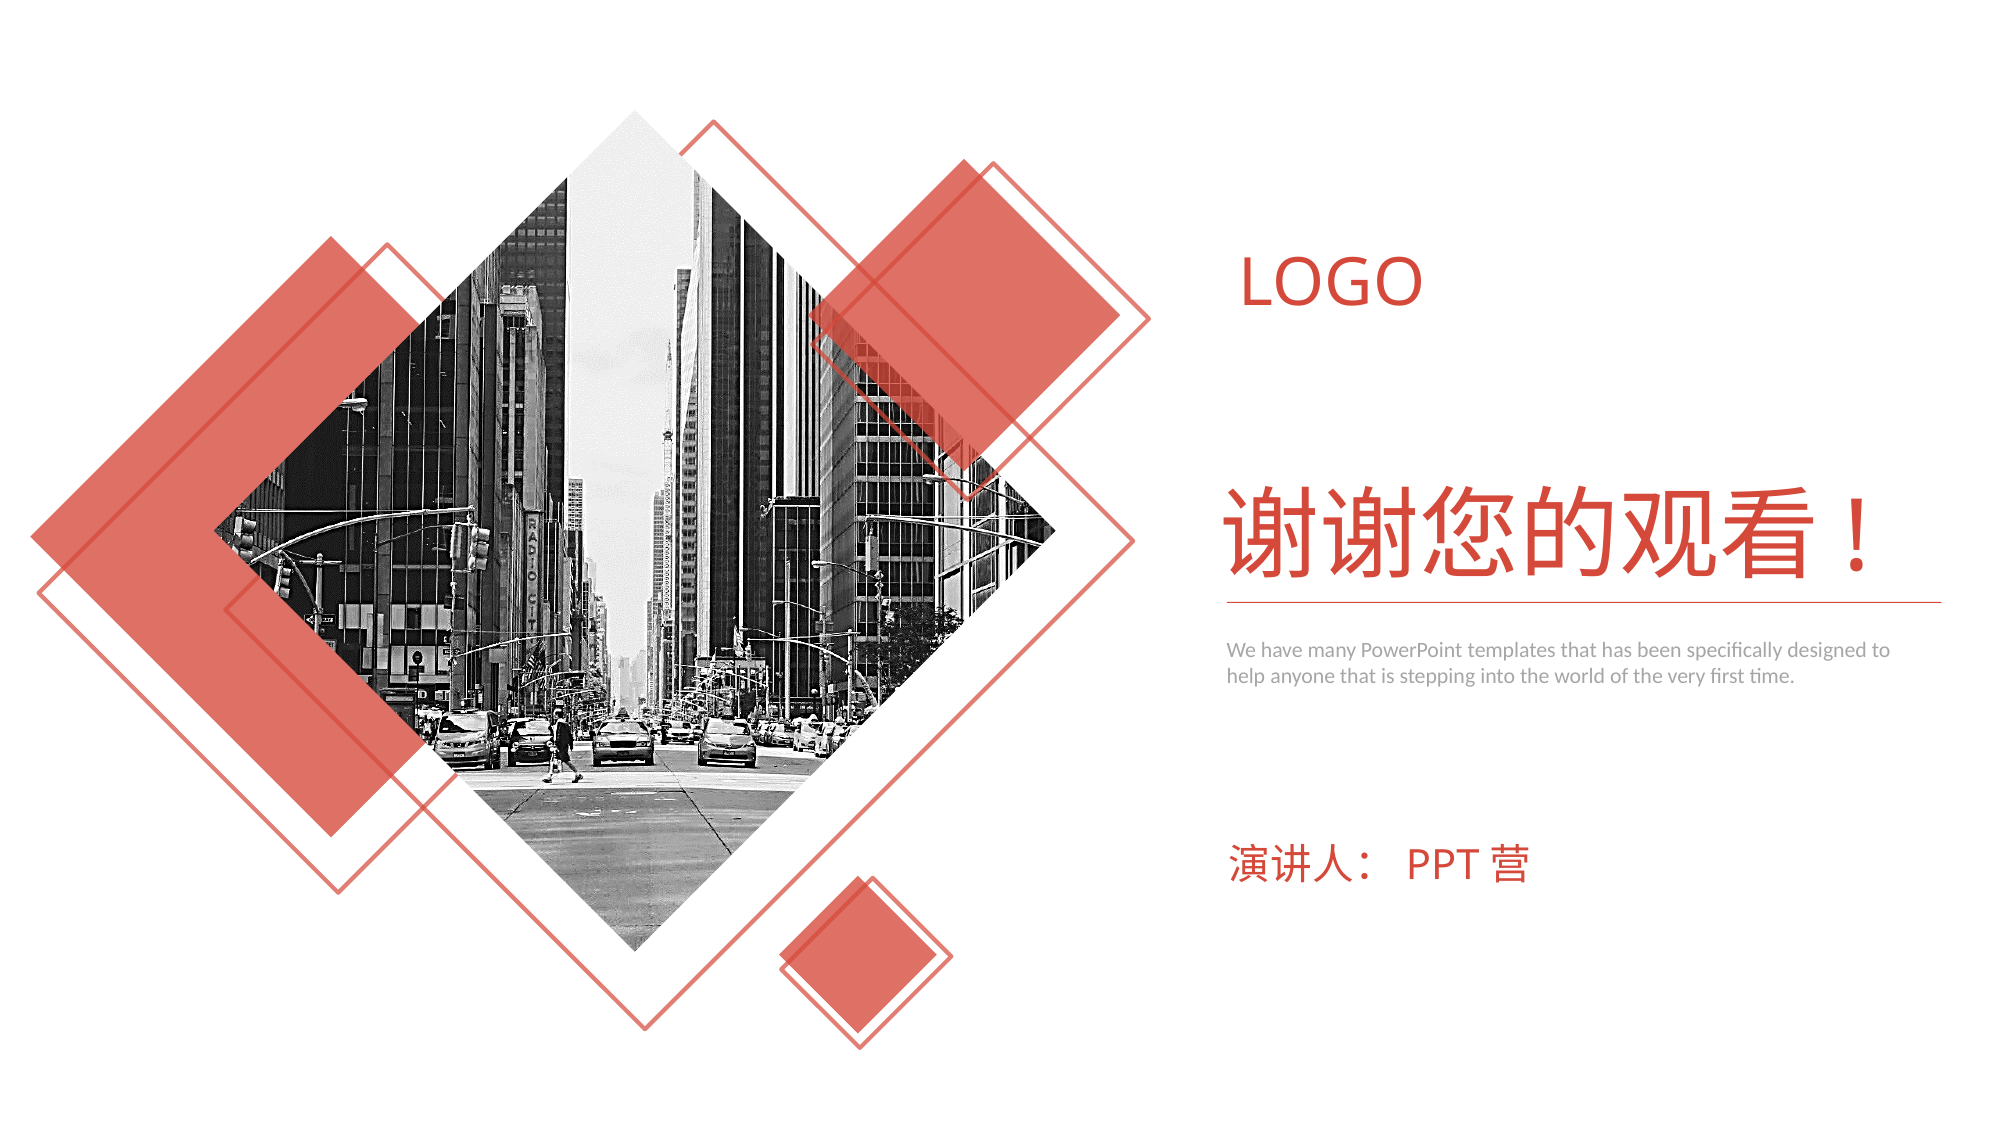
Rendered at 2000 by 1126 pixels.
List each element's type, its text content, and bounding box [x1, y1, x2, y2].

text_box LOGO [1238, 238, 1580, 319]
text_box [111, 305, 322, 800]
picture [582, 899, 688, 952]
text_box 演讲人：PPT营 [1213, 830, 1546, 895]
text_box We have many PowerPoint templates that has been specifically designed to help anyone that is stepping into the world of the very first time. [1226, 635, 1923, 688]
text_box 谢谢您的观看! [1219, 470, 2000, 591]
picture [537, 109, 732, 207]
picture [986, 461, 994, 477]
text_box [849, 194, 1095, 452]
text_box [800, 893, 924, 1024]
picture [986, 473, 1056, 601]
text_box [327, 207, 986, 899]
